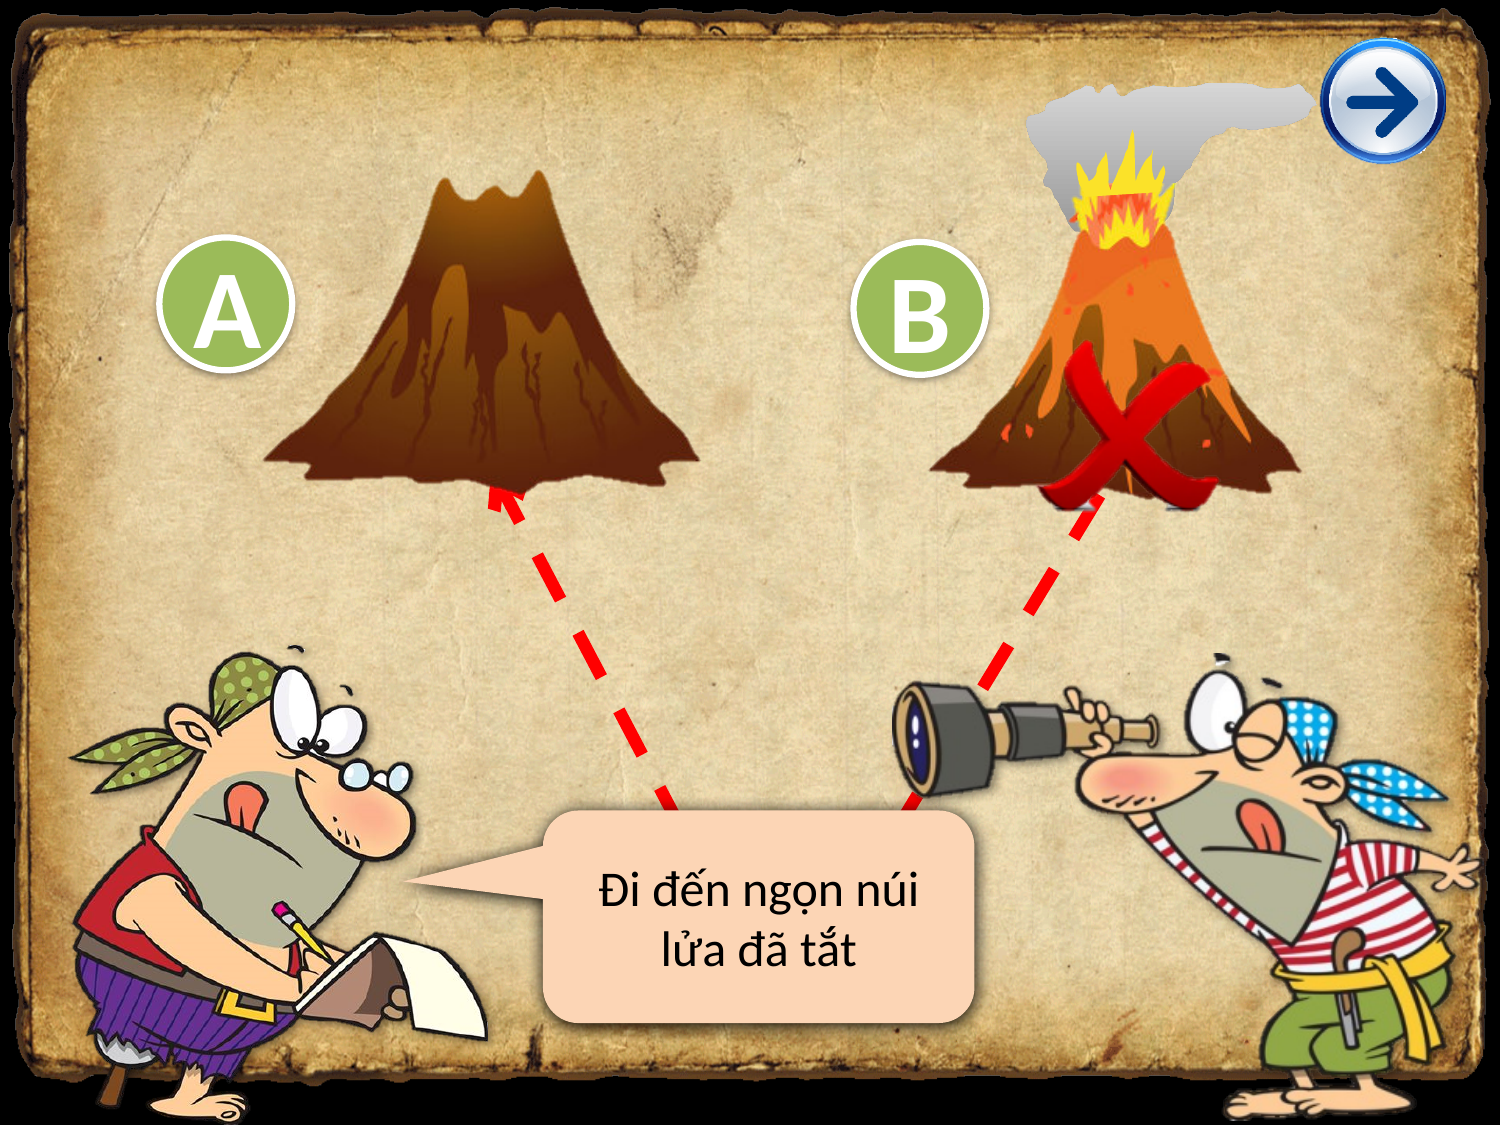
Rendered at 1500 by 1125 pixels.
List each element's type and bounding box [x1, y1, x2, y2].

picture [3, 0, 1500, 1125]
text_box [491, 467, 765, 988]
text_box [800, 406, 1154, 988]
